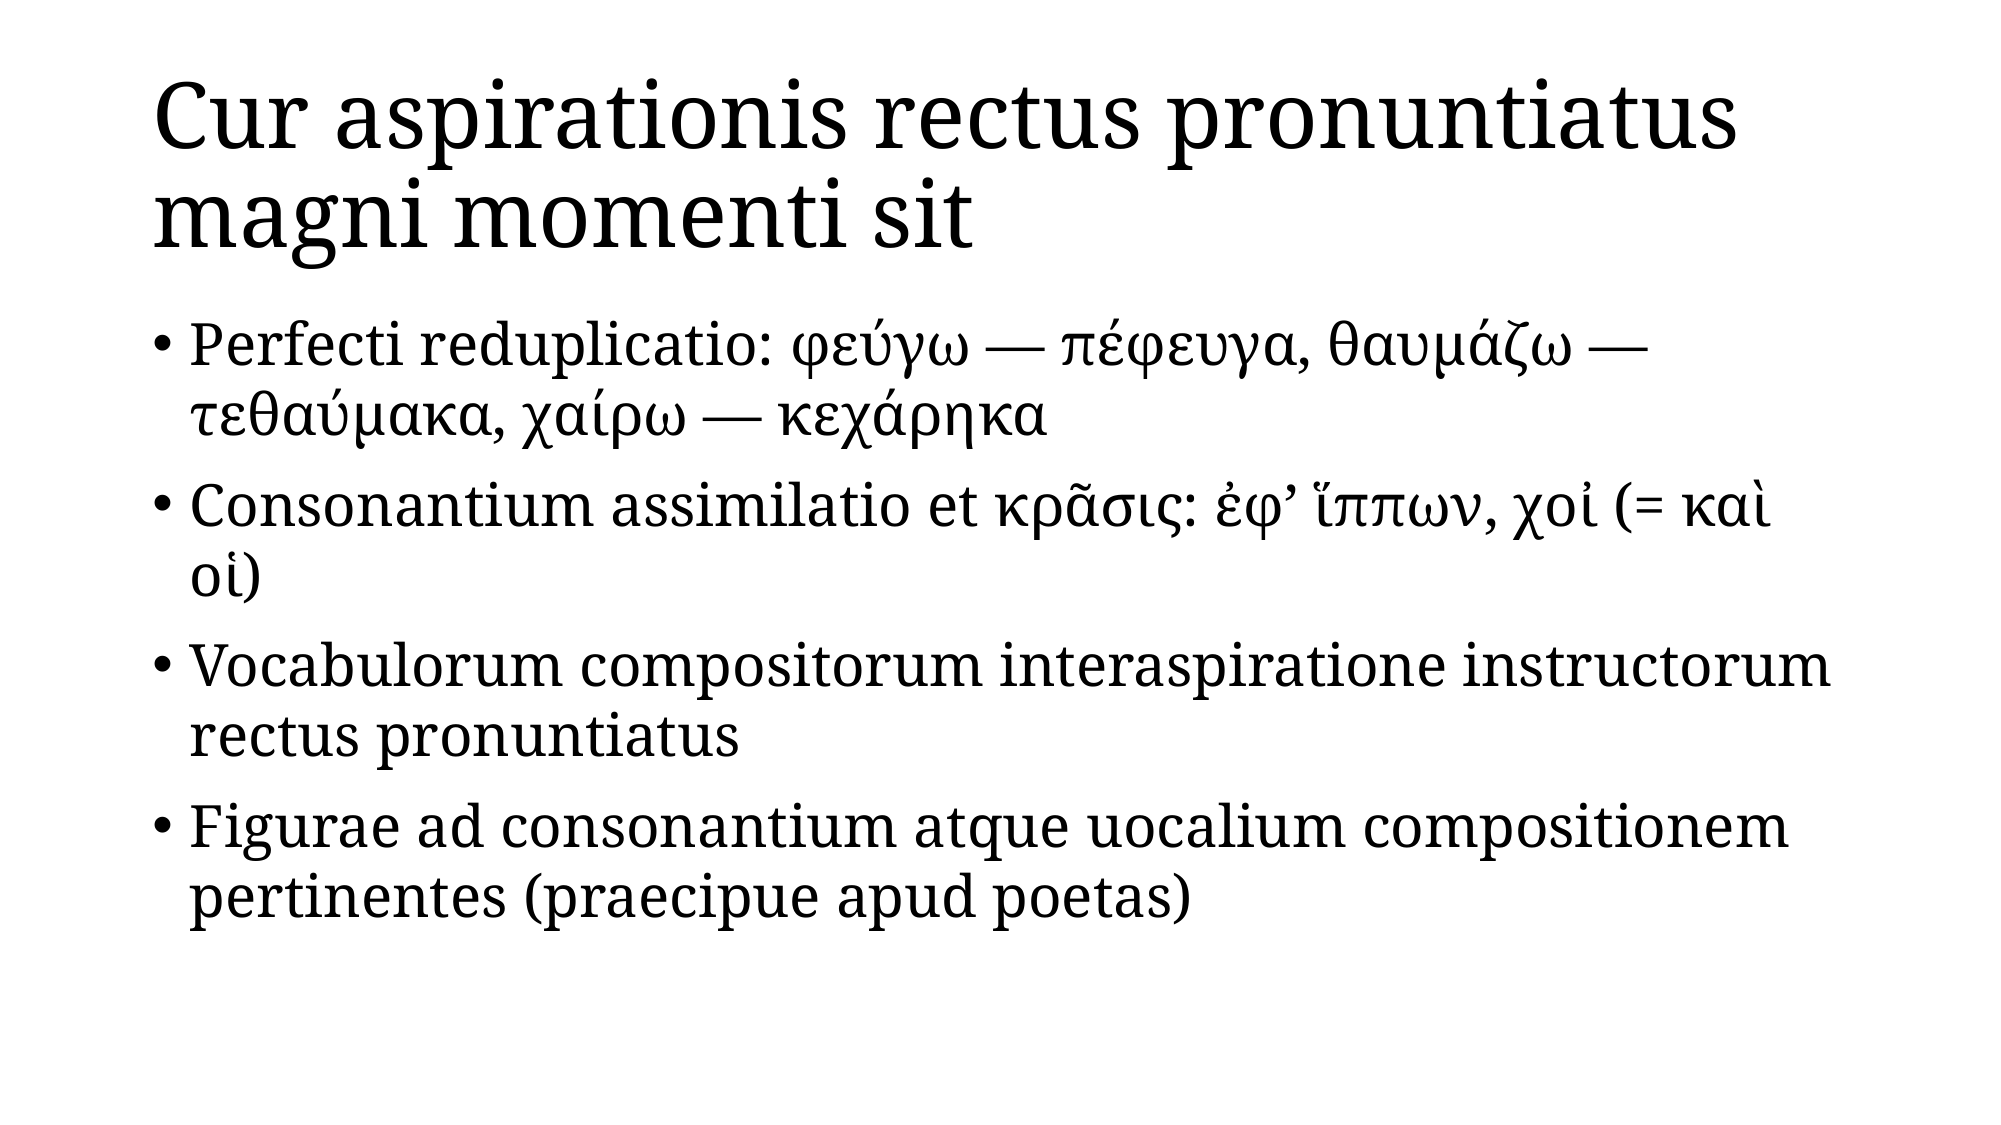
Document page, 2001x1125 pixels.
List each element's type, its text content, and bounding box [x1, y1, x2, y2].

title Cur aspirationis rectus pronuntiatus magni momenti sit [137, 59, 1863, 278]
list Perfecti reduplicatio: φεύγω — πέφευγα, θαυμάζω — τεθαύμακα, χαίρω — κεχάρηκα Consonantium assimilatio et κρᾶσις: ἐφ’ ἵππων, χοἰ (= καὶ οἱ) Vocabulorum compositorum interaspiratione instructorum rectus pronuntiatus Figurae ad consonantium atque uocalium compositionem pertinentes (praecipue apud poetas) [137, 299, 1863, 1014]
